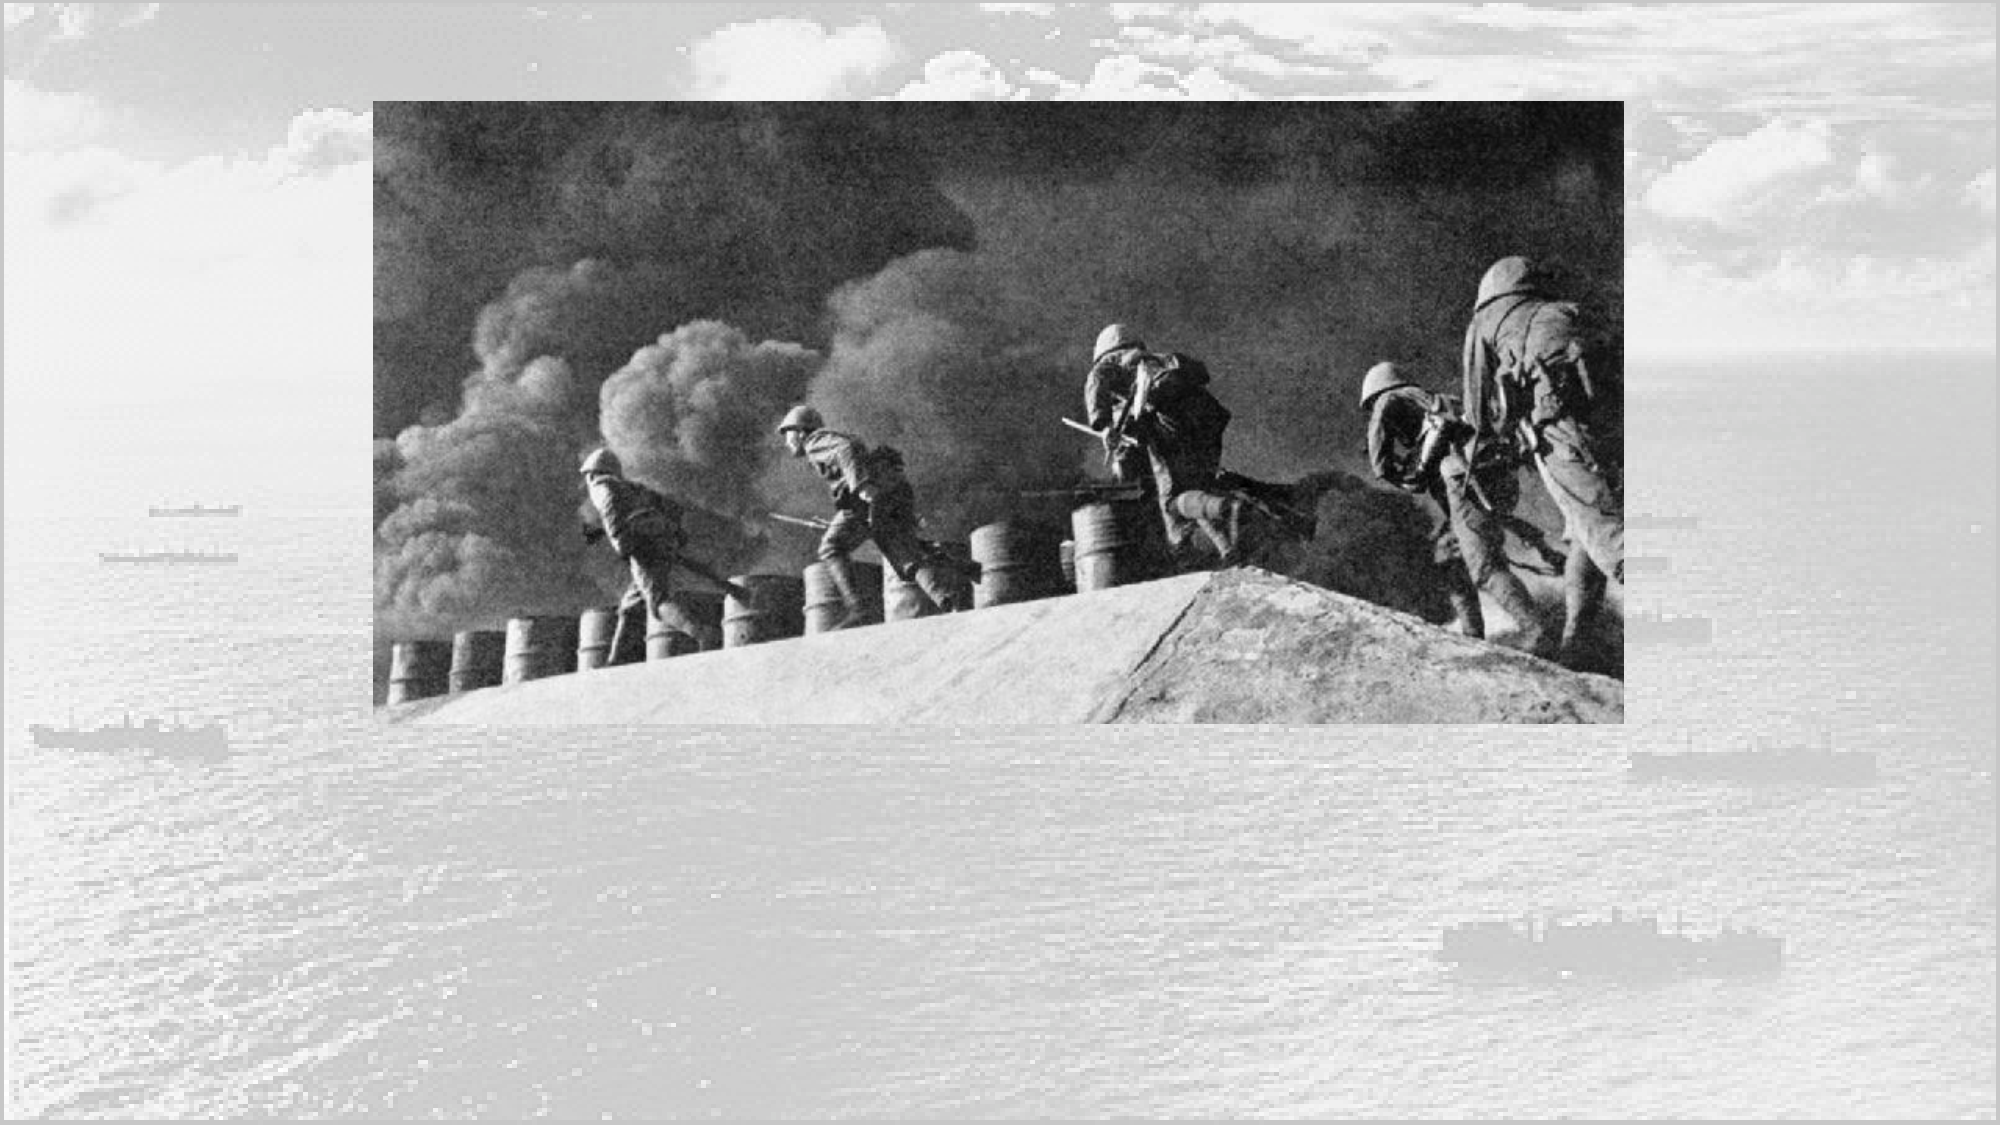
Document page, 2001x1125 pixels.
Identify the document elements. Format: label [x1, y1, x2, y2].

list [373, 101, 1625, 724]
